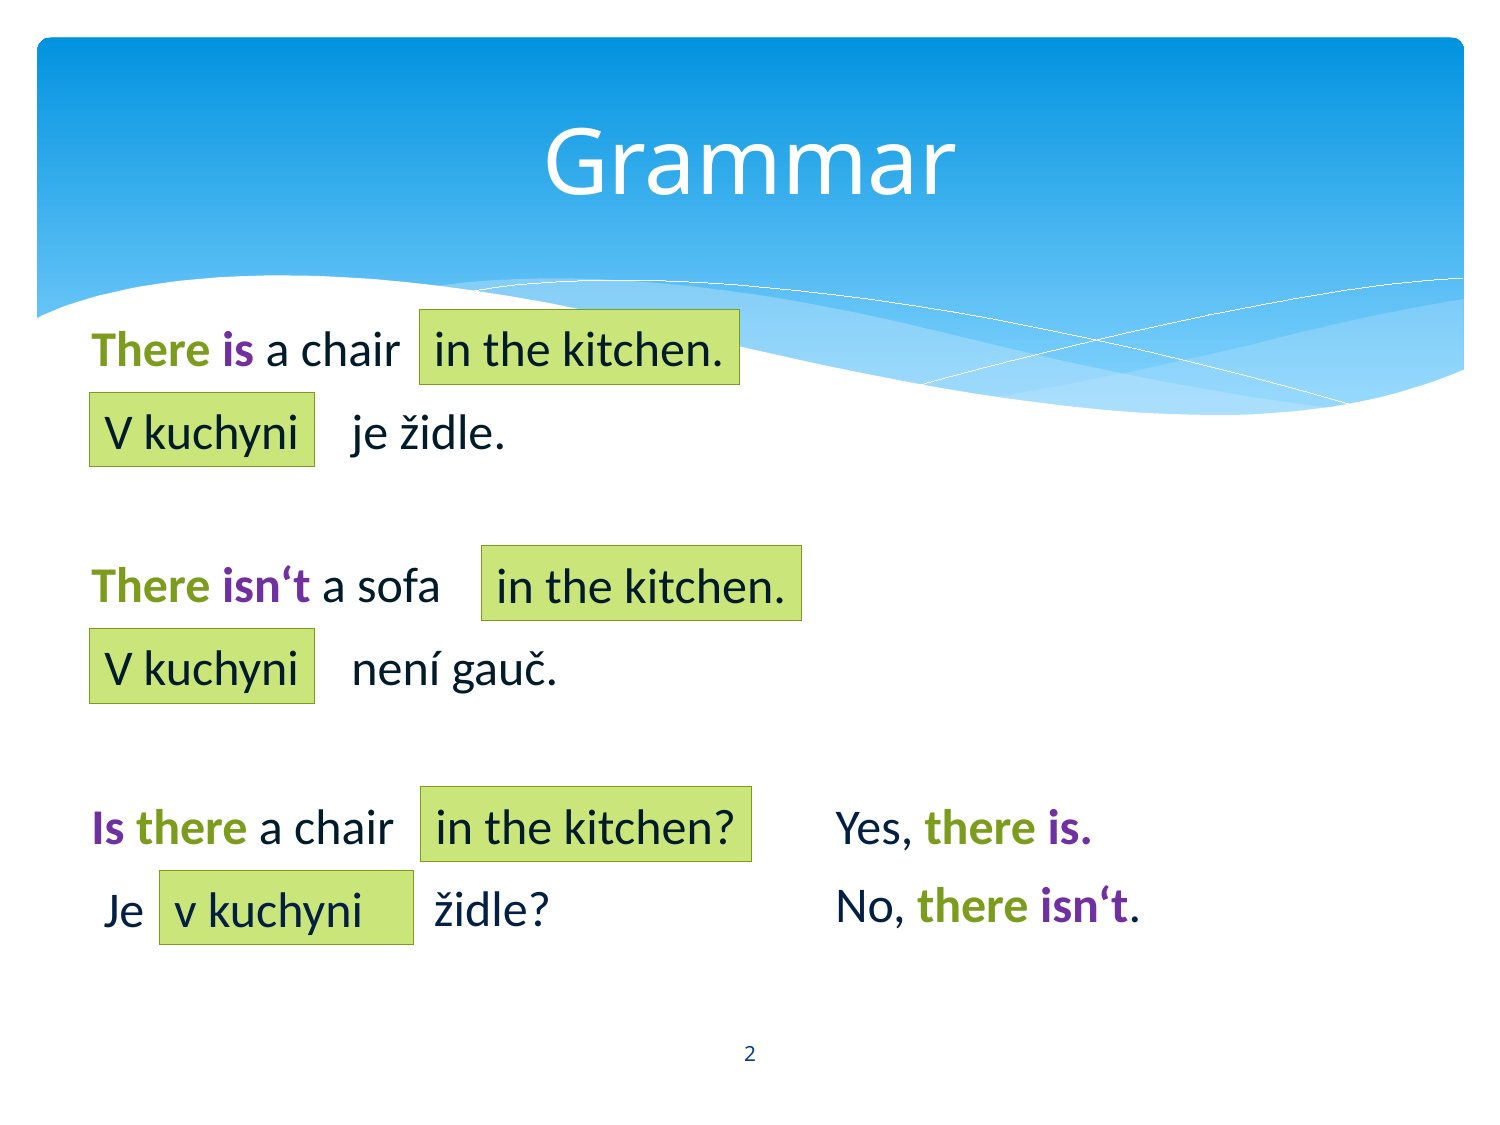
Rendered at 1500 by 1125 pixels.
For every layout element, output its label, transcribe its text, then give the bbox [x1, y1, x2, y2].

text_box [76, 309, 740, 386]
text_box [88, 628, 774, 705]
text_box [88, 869, 597, 947]
title Grammar [74, 55, 1426, 262]
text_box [88, 391, 774, 469]
slide_number 2 [654, 1025, 846, 1086]
text_box No, there isn‘t. [820, 864, 1176, 940]
text_box Yes, there is. [820, 786, 1117, 862]
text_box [76, 545, 822, 622]
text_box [76, 786, 753, 864]
